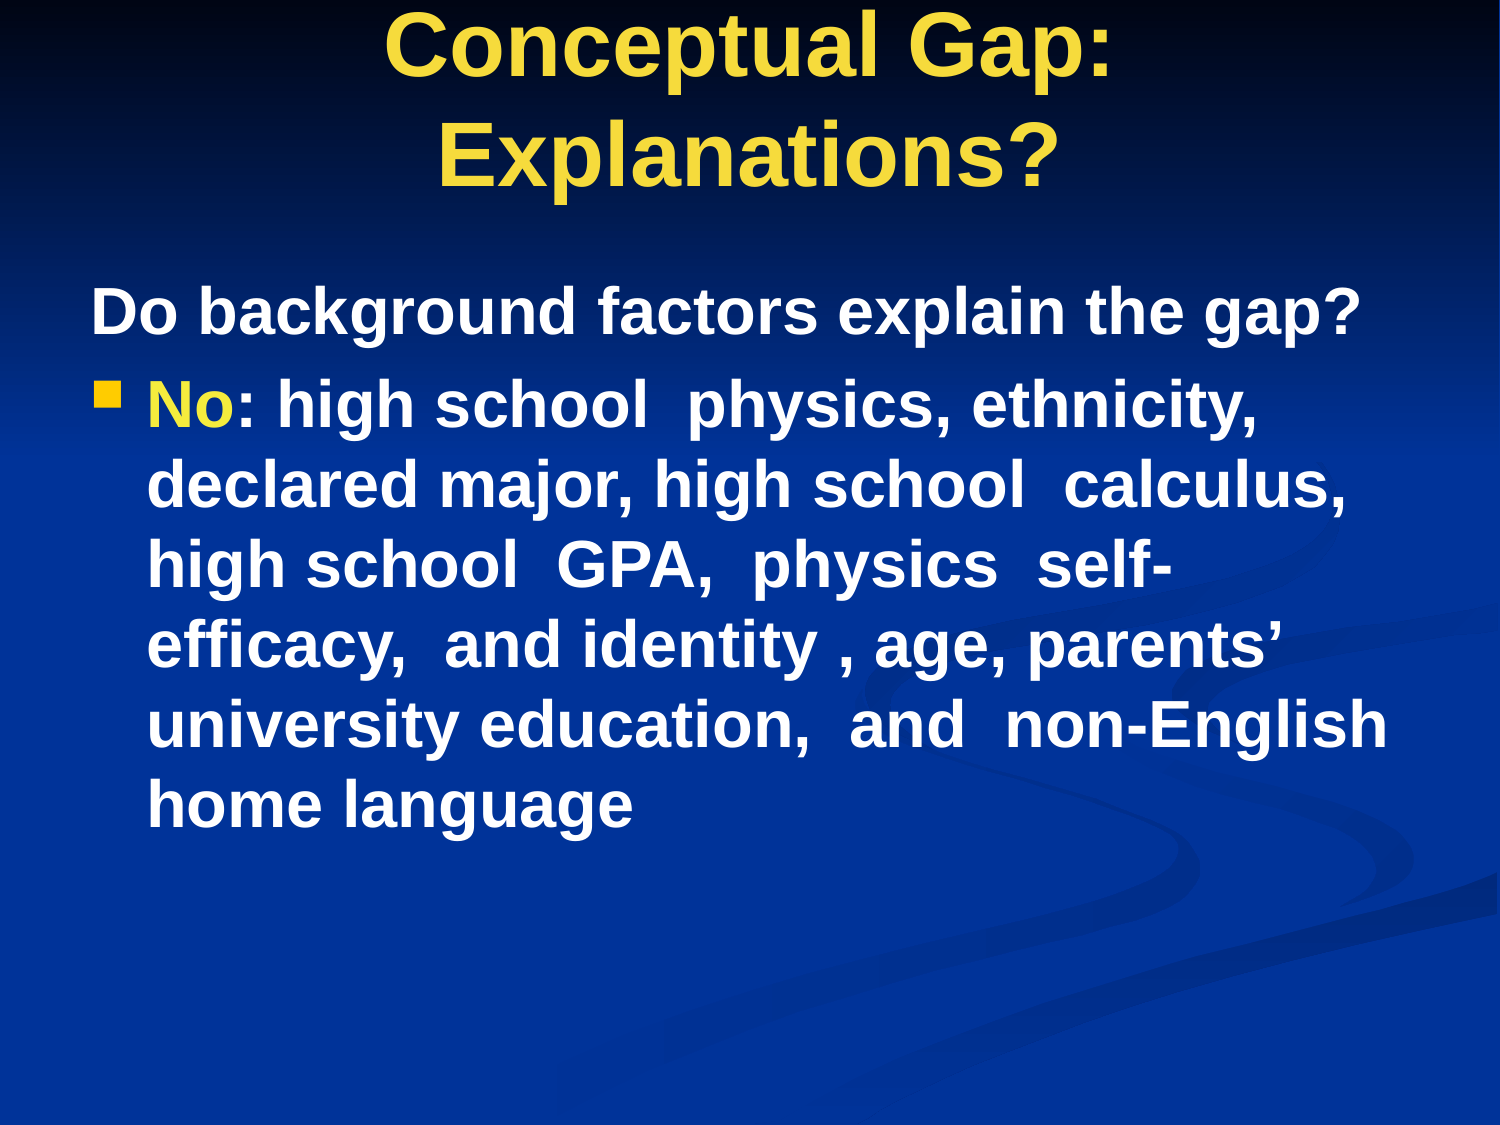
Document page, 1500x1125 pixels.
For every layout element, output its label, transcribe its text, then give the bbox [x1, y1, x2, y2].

title Conceptual Gap: Explanations? [74, 1, 1426, 190]
list Do background factors explain the gap? No: high school physics, ethnicity, declared major, high school calculus, high school GPA, physics self-efficacy, and identity , age, parents’ university education, and non-English home language [74, 201, 1426, 1006]
